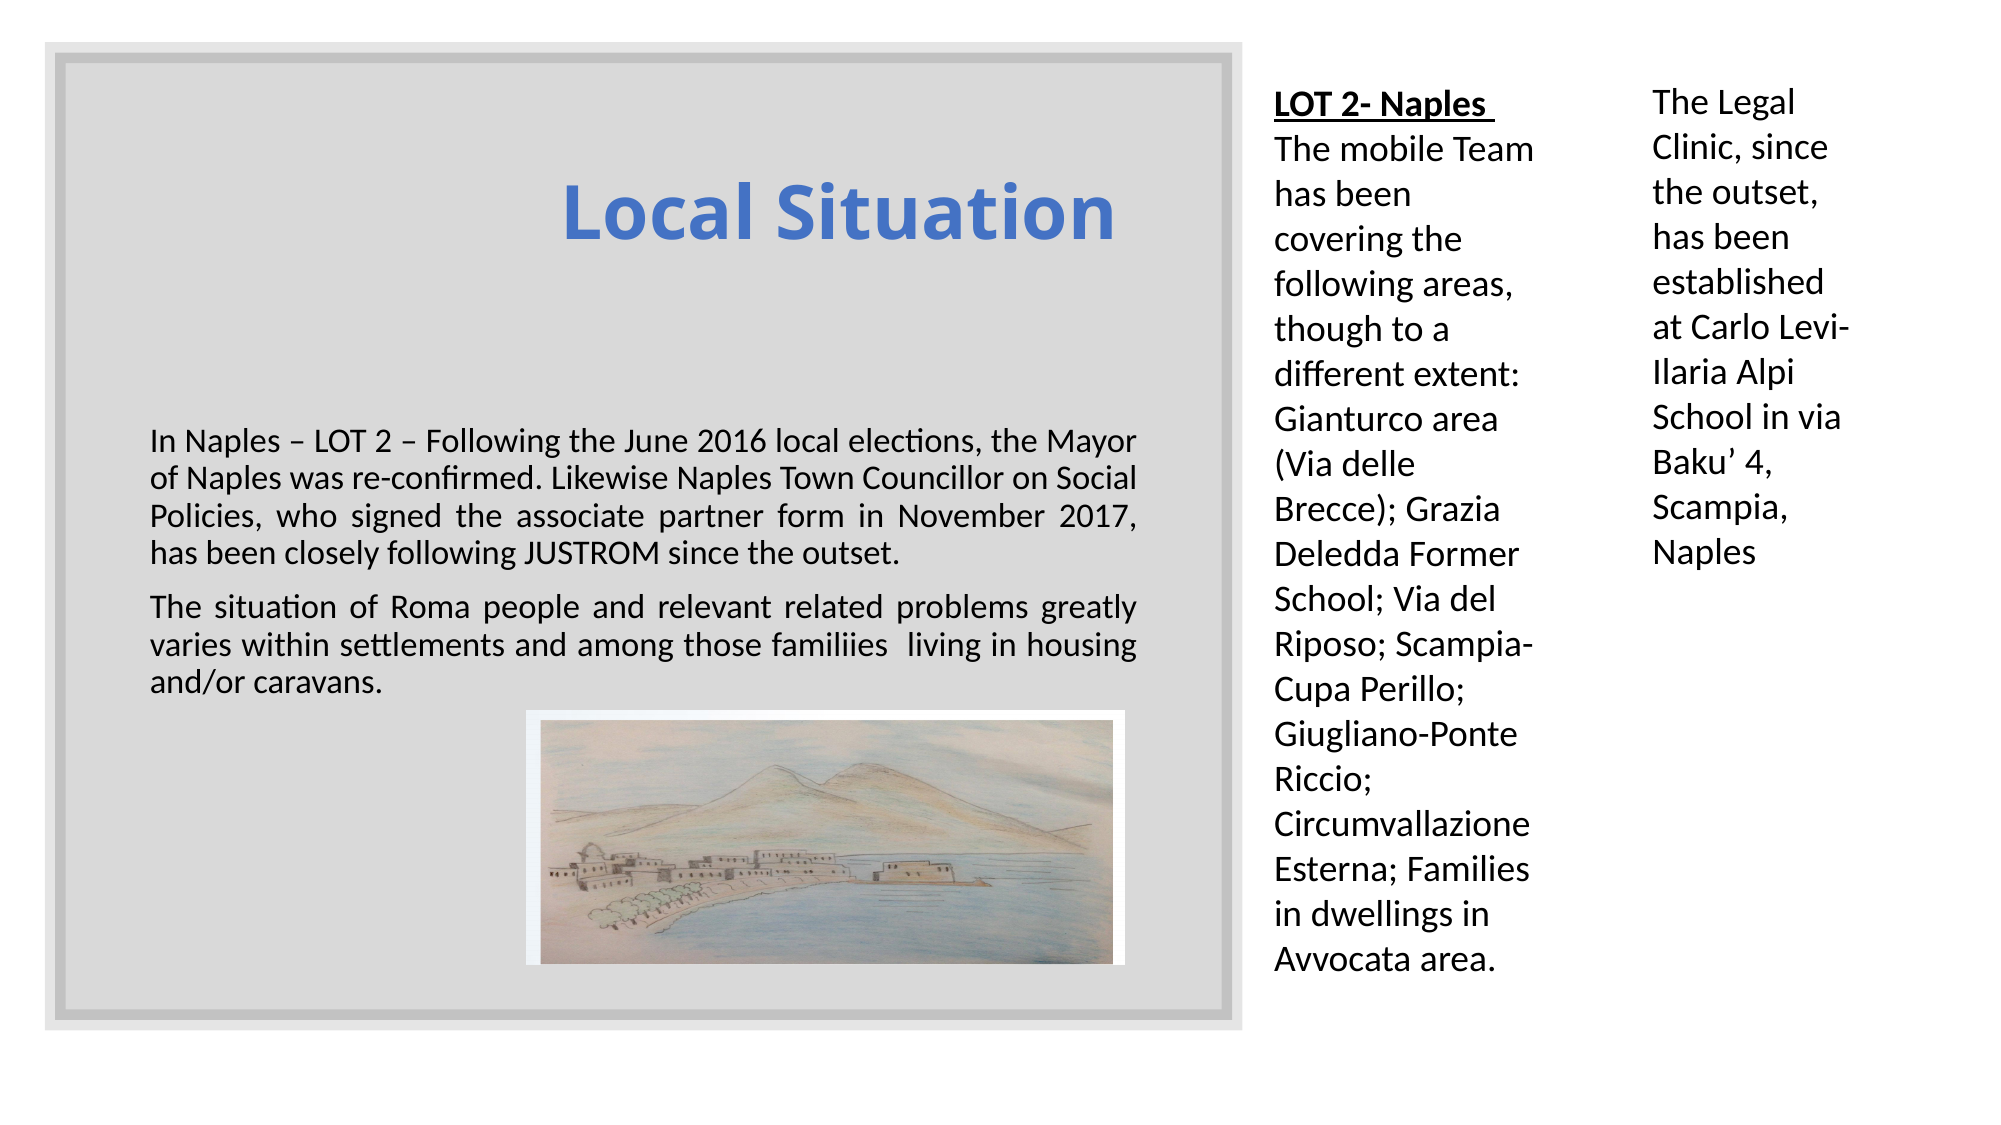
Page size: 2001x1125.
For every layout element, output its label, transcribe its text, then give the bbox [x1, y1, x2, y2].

text_box The Legal Clinic, since the outset, has been established at Carlo Levi-Ilaria Alpi School in via Baku’ 4, Scampia, Naples [1637, 69, 1875, 580]
picture [526, 710, 1125, 965]
text_box LOT 2- Naples The mobile Team has been covering the following areas, though to a different extent: Gianturco area (Via delle Brecce); Grazia Deledda Former School; Via del Riposo; Scampia-Cupa Perillo; Giugliano-Ponte Riccio; Circumvallazione Esterna; Families in dwellings in Avvocata area. [1259, 71, 1559, 987]
title Local Situation [134, 105, 1153, 326]
text_box [54, 52, 1233, 1021]
list In Naples – LOT 2 – Following the June 2016 local elections, the Mayor of Naples was re-confirmed. Likewise Naples Town Councillor on Social Policies, who signed the associate partner form in November 2017, has been closely following JUSTROM since the outset. The situation of Roma people and relevant related problems greatly varies within settlements and among those familiies living in housing and/or caravans. [134, 348, 1153, 747]
